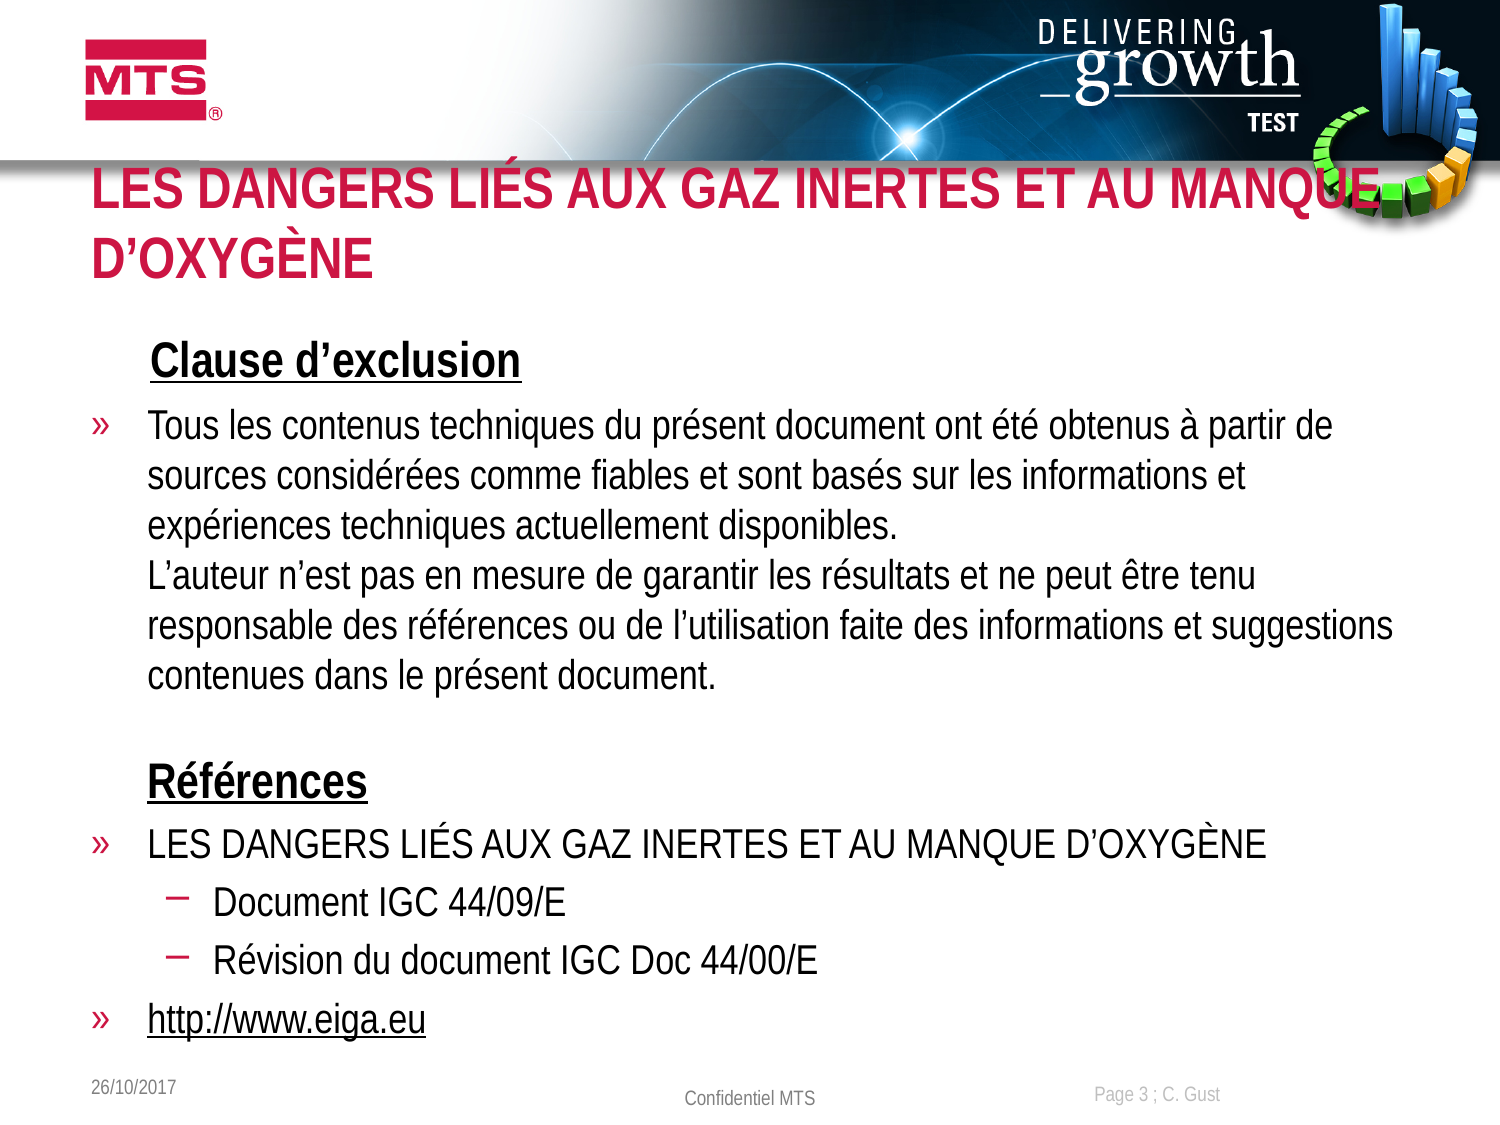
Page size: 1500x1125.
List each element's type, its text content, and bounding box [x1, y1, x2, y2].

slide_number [75, 1065, 221, 1107]
picture [0, 0, 1500, 242]
list Clause d’exclusion Tous les contenus techniques du présent document ont été obtenus à partir de sources considérées comme fiables et sont basés sur les informations et expériences techniques actuellement disponibles. L’auteur n’est pas en mesure de garantir les résultats et ne peut être tenu responsable des références ou de l’utilisation faite des informations et suggestions contenues dans le présent document. Références LES DANGERS LIÉS AUX GAZ INERTES ET AU MANQUE D’OXYGÈNE Document IGC 44/09/E Révision du document IGC Doc 44/00/E http://www.eiga.eu [75, 260, 1432, 1054]
title LES DANGERS LIÉS AUX GAZ INERTES ET AU MANQUE D’OXYGÈNE [75, 180, 1430, 260]
slide_number Page 3 ; C. Gust [1079, 1072, 1430, 1114]
text_box Confidentiel MTS [512, 1076, 988, 1115]
